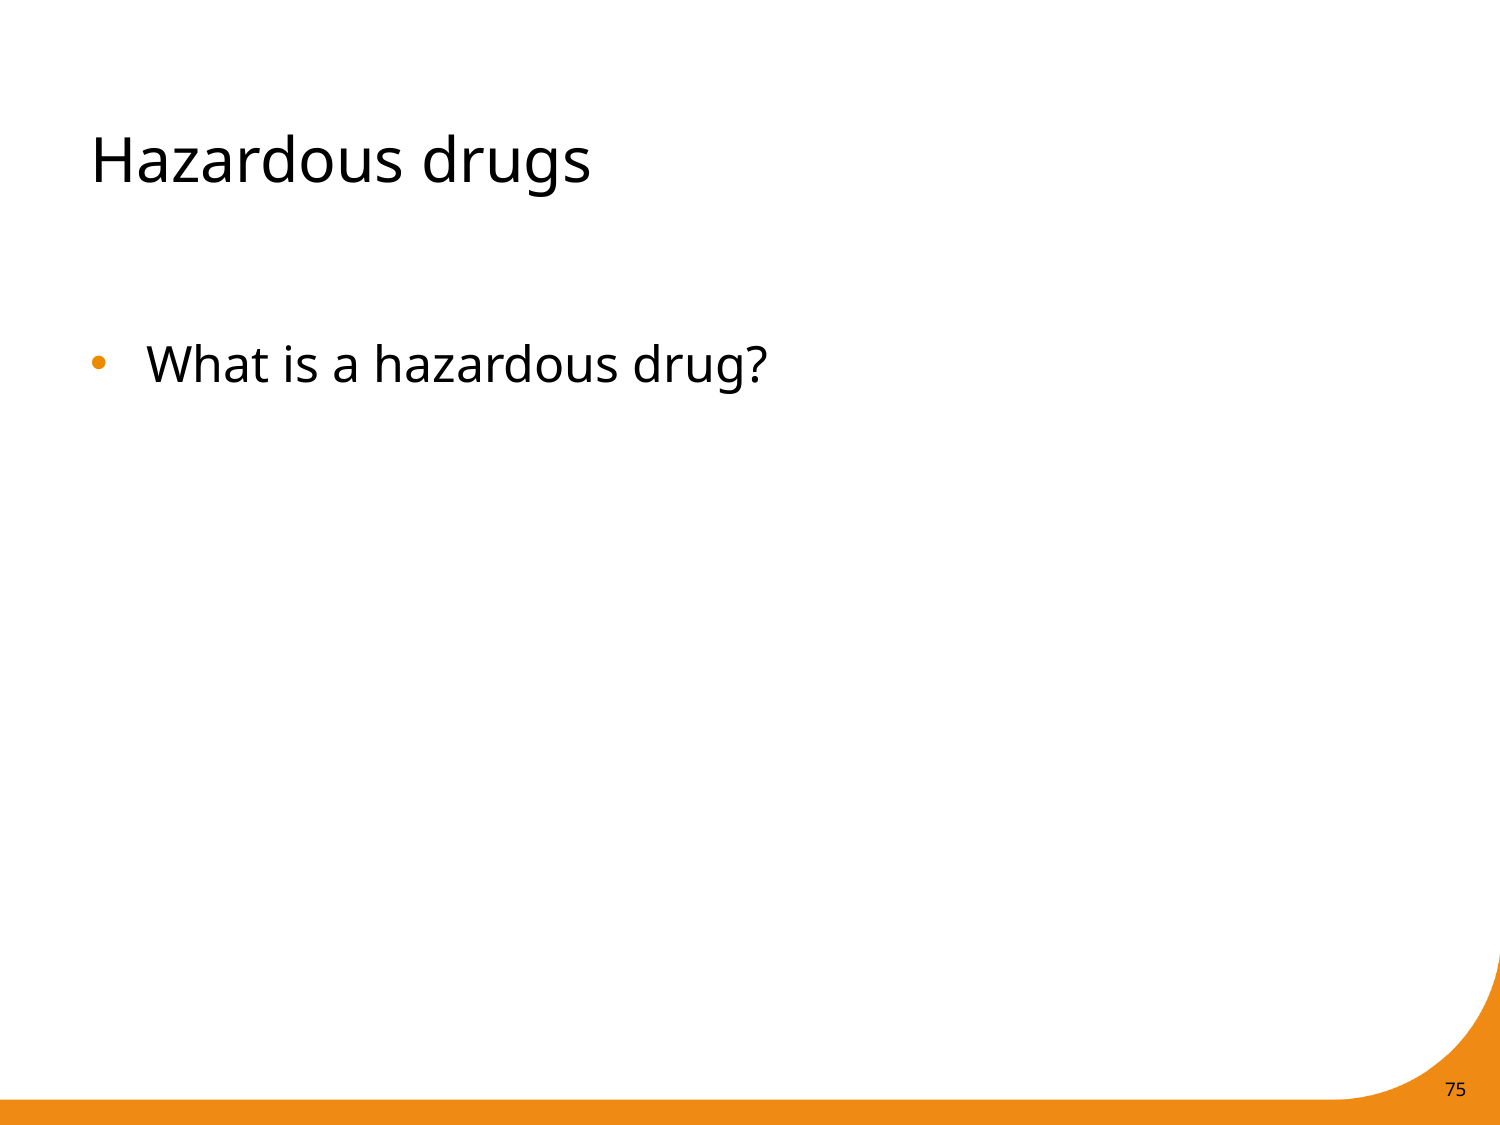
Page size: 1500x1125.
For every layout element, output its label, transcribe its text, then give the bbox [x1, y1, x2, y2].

list What is a hazardous drug? [74, 312, 1436, 1013]
slide_number 75 [1417, 1060, 1494, 1121]
title Hazardous drugs [74, 112, 1436, 281]
picture [0, 0, 1500, 1125]
